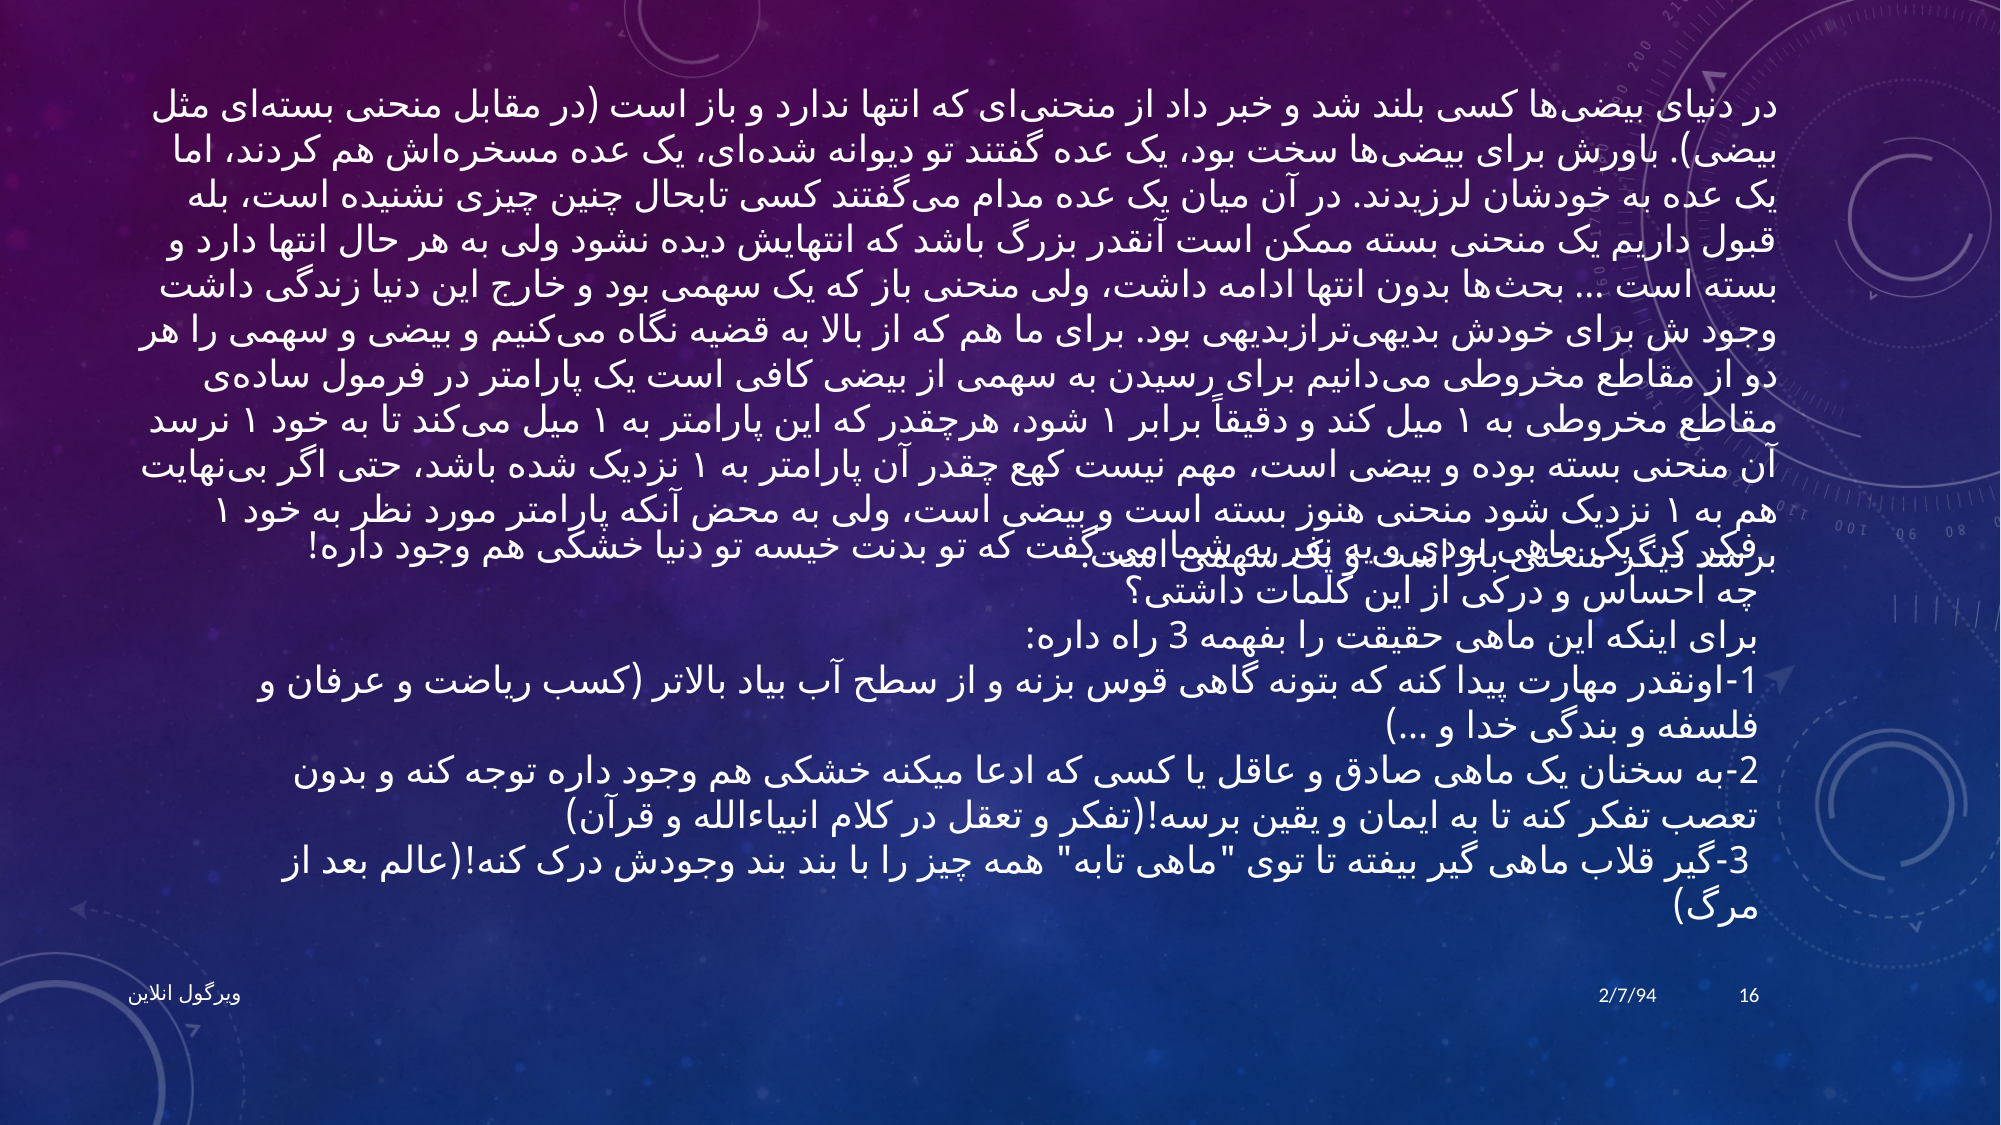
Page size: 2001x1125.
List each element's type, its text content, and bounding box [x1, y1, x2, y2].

text_box فکر کن یک ماهی بودی و یه نفر به شما می گفت که تو بدنت خیسه تو دنیا خشکی هم وجود داره! چه احساس و درکی از این کلمات داشتی؟ برای اینکه این ماهی حقیقت را بفهمه 3 راه داره: 1-اونقدر مهارت پیدا کنه که بتونه گاهی قوس بزنه و از سطح آب بیاد بالاتر (کسب ریاضت و عرفان و فلسفه و بندگی خدا و ...) 2-به سخنان یک ماهی صادق و عاقل یا کسی که ادعا میکنه خشکی هم وجود داره توجه کنه و بدون تعصب تفکر کنه تا به ایمان و یقین برسه!(تفکر و تعقل در کلام انبیاءالله و قرآن) 3-گیر قلاب ماهی گیر بیفته تا توی "ماهی تابه" همه چیز را با بند بند وجودش درک کنه!(عالم بعد از مرگ) [189, 513, 1775, 1024]
picture [0, 0, 2001, 1125]
footer ویرگول انلاین [112, 963, 1397, 1025]
text_box در دنیای بیضی‌ها کسی بلند شد و خبر داد از منحنی‌ای که انتها ندارد و باز است (در مقابل منحنی بسته‌ای مثل بیضی). باورش برای بیضی‌ها سخت بود، یک عده گفتند تو دیوانه شده‌ای، یک عده مسخره‌اش هم کردند، اما یک عده به خودشان لرزیدند. در آن میان یک عده مدام می‌گفتند کسی تابحال چنین چیزی نشنیده است، بله قبول داریم یک منحنی بسته ممکن است آنقدر بزرگ باشد که انتهایش دیده نشود ولی به هر حال انتها دارد و بسته است ... بحث‌ها بدون انتها ادامه داشت، ولی منحنی باز که یک سهمی بود و خارج این دنیا زندگی داشت وجود ش برای خودش بدیهی‌تر‌ازبدیهی بود. برای ما هم که از بالا به قضیه نگاه می‌کنیم و بیضی و سهمی را هر دو از مقاطع مخروطی می‌دانیم برای رسیدن به سهمی از بیضی کافی است یک پارامتر در فرمول ساده‌ی مقاطع مخروطی به ۱ میل کند و دقیقاً برابر ۱ شود، هرچقدر که این پارامتر به ۱ میل می‌کند تا به خود ۱ نرسد آن منحنی بسته بوده و بیضی است، مهم نیست کهع چقدر آن پارامتر به ۱ نزدیک شده باشد، حتی اگر بی‌نهایت هم به ۱ نزدیک شود منحنی هنوز بسته است و بیضی است، ولی به محض آنکه پارامتر مورد نظر به خود ۱ برسد دیگر منحنی باز است و یک سهمی است. [112, 72, 1794, 583]
